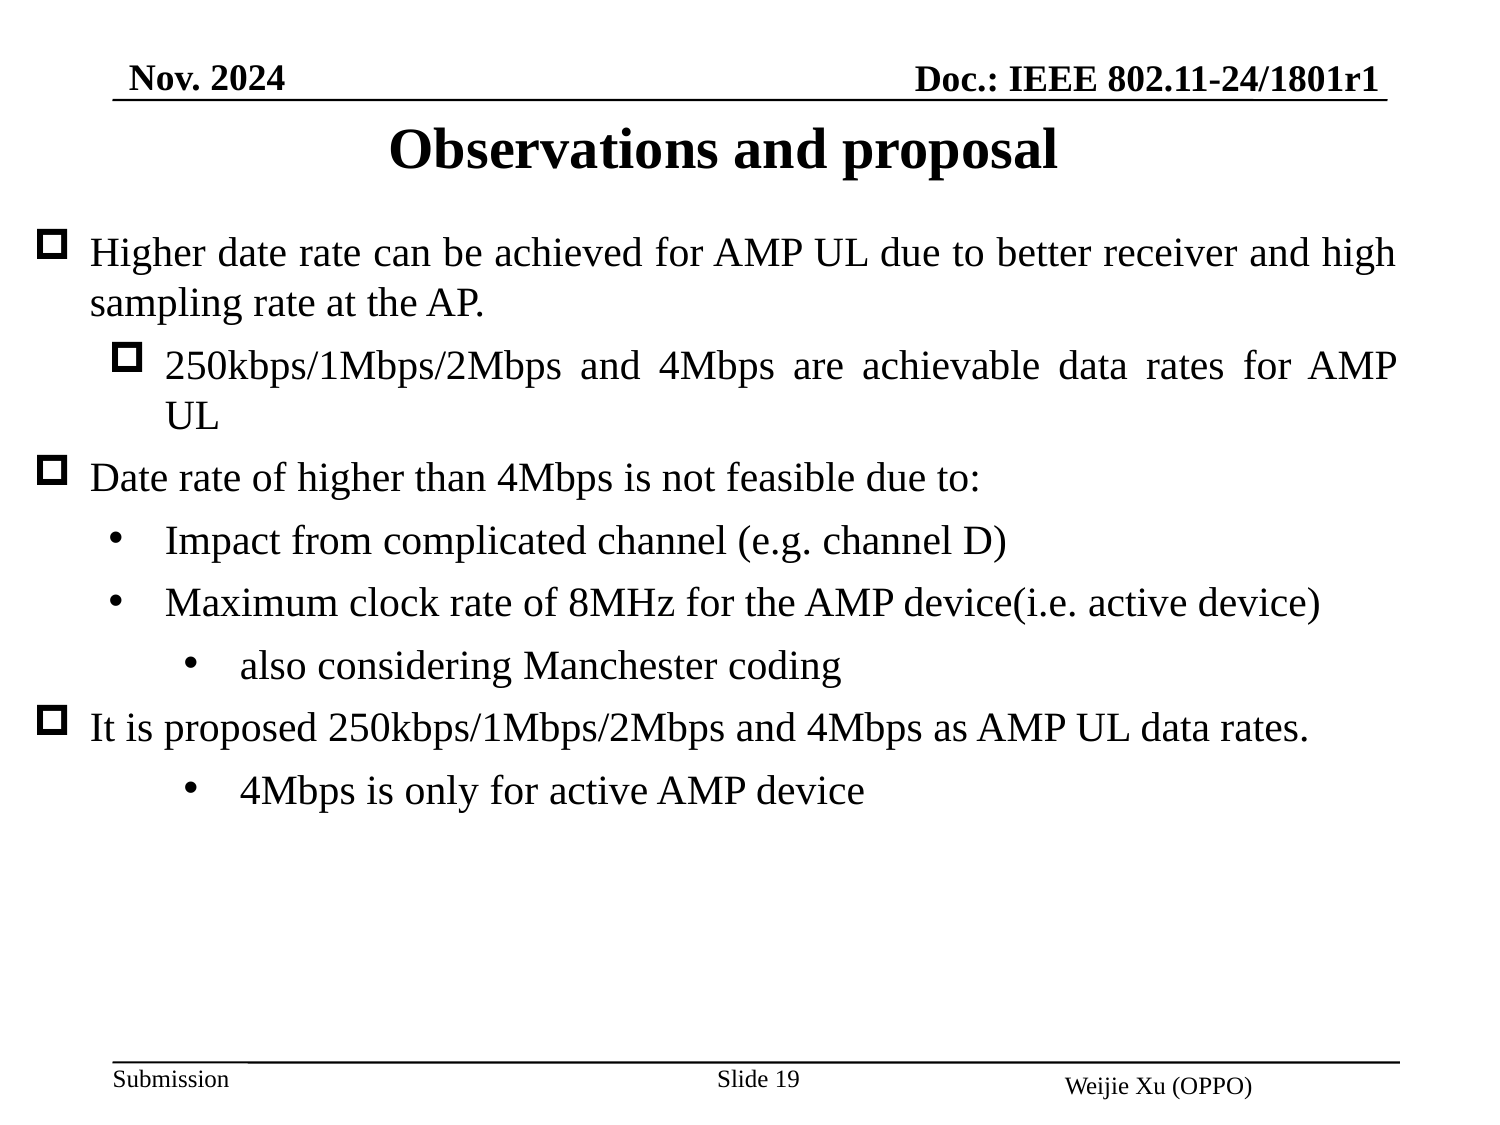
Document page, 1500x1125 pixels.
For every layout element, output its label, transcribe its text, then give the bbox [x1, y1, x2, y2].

text_box Slide 19 [712, 1062, 800, 1122]
text_box Nov. 2024 [114, 45, 493, 100]
text_box Doc.: IEEE 802.11-24/1801r1 [899, 46, 1413, 107]
text_box Higher date rate can be achieved for AMP UL due to better receiver and high sampling rate at the AP. 250kbps/1Mbps/2Mbps and 4Mbps are achievable data rates for AMP UL Date rate of higher than 4Mbps is not feasible due to: Impact from complicated channel (e.g. channel D) Maximum clock rate of 8MHz for the AMP device(i.e. active device) also considering Manchester coding It is proposed 250kbps/1Mbps/2Mbps and 4Mbps as AMP UL data rates. 4Mbps is only for active AMP device [18, 217, 1413, 946]
text_box Observations and proposal [62, 112, 1400, 193]
text_box Weijie Xu (OPPO) [1050, 1062, 1402, 1093]
